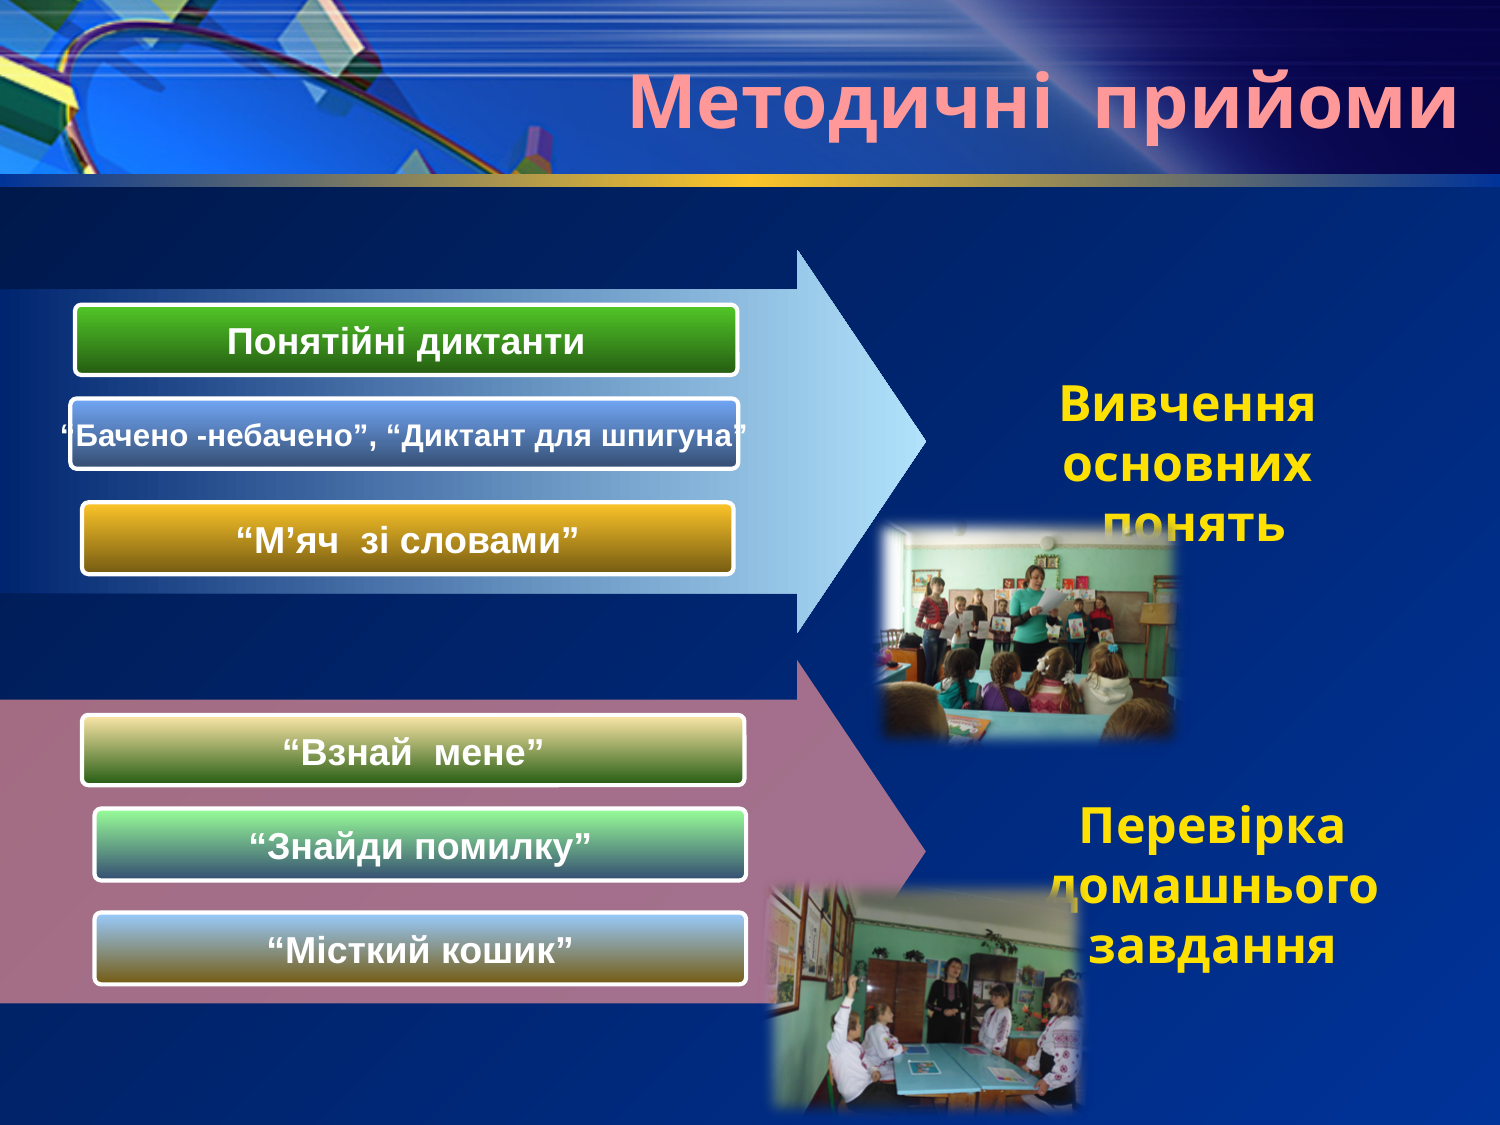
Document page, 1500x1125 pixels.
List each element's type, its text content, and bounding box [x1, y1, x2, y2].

text_box “Місткий кошик” [94, 912, 747, 985]
text_box “Бачено -небачено”, “Диктант для шпигуна” [70, 398, 739, 469]
text_box Перевірка домашнього завдання [925, 781, 1500, 985]
text_box [0, 660, 925, 1004]
picture [865, 510, 1191, 755]
picture [757, 872, 1094, 1125]
text_box Понятійні диктанти [74, 304, 738, 376]
text_box “Знайди помилку” [94, 808, 747, 881]
text_box “Взнай мене” [81, 714, 745, 786]
picture [0, 0, 1500, 175]
text_box Вивчення основних понять [949, 360, 1440, 563]
title Методичні прийоми [238, 52, 1477, 145]
text_box “М’яч зі словами” [81, 502, 734, 575]
text_box [0, 249, 926, 633]
